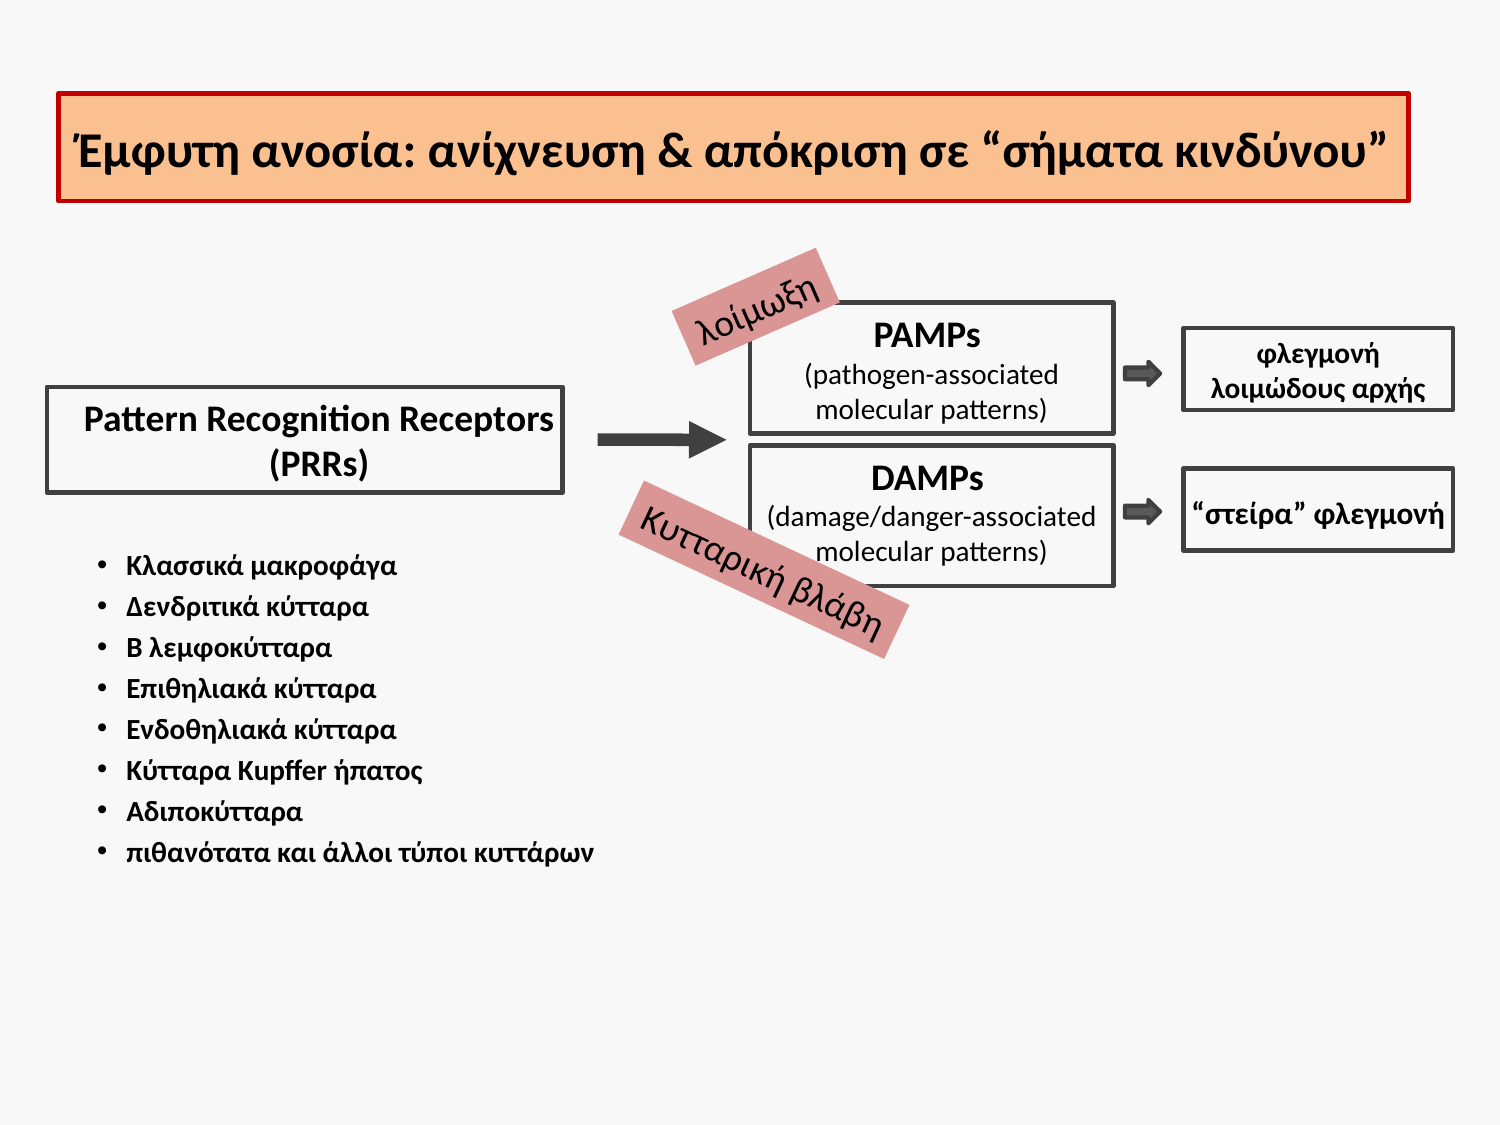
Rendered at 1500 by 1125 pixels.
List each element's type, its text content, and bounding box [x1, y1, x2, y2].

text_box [46, 276, 1454, 950]
title Έμφυτη ανοσία: ανίχνευση & απόκριση σε “σήματα κινδύνου” [58, 93, 1409, 201]
